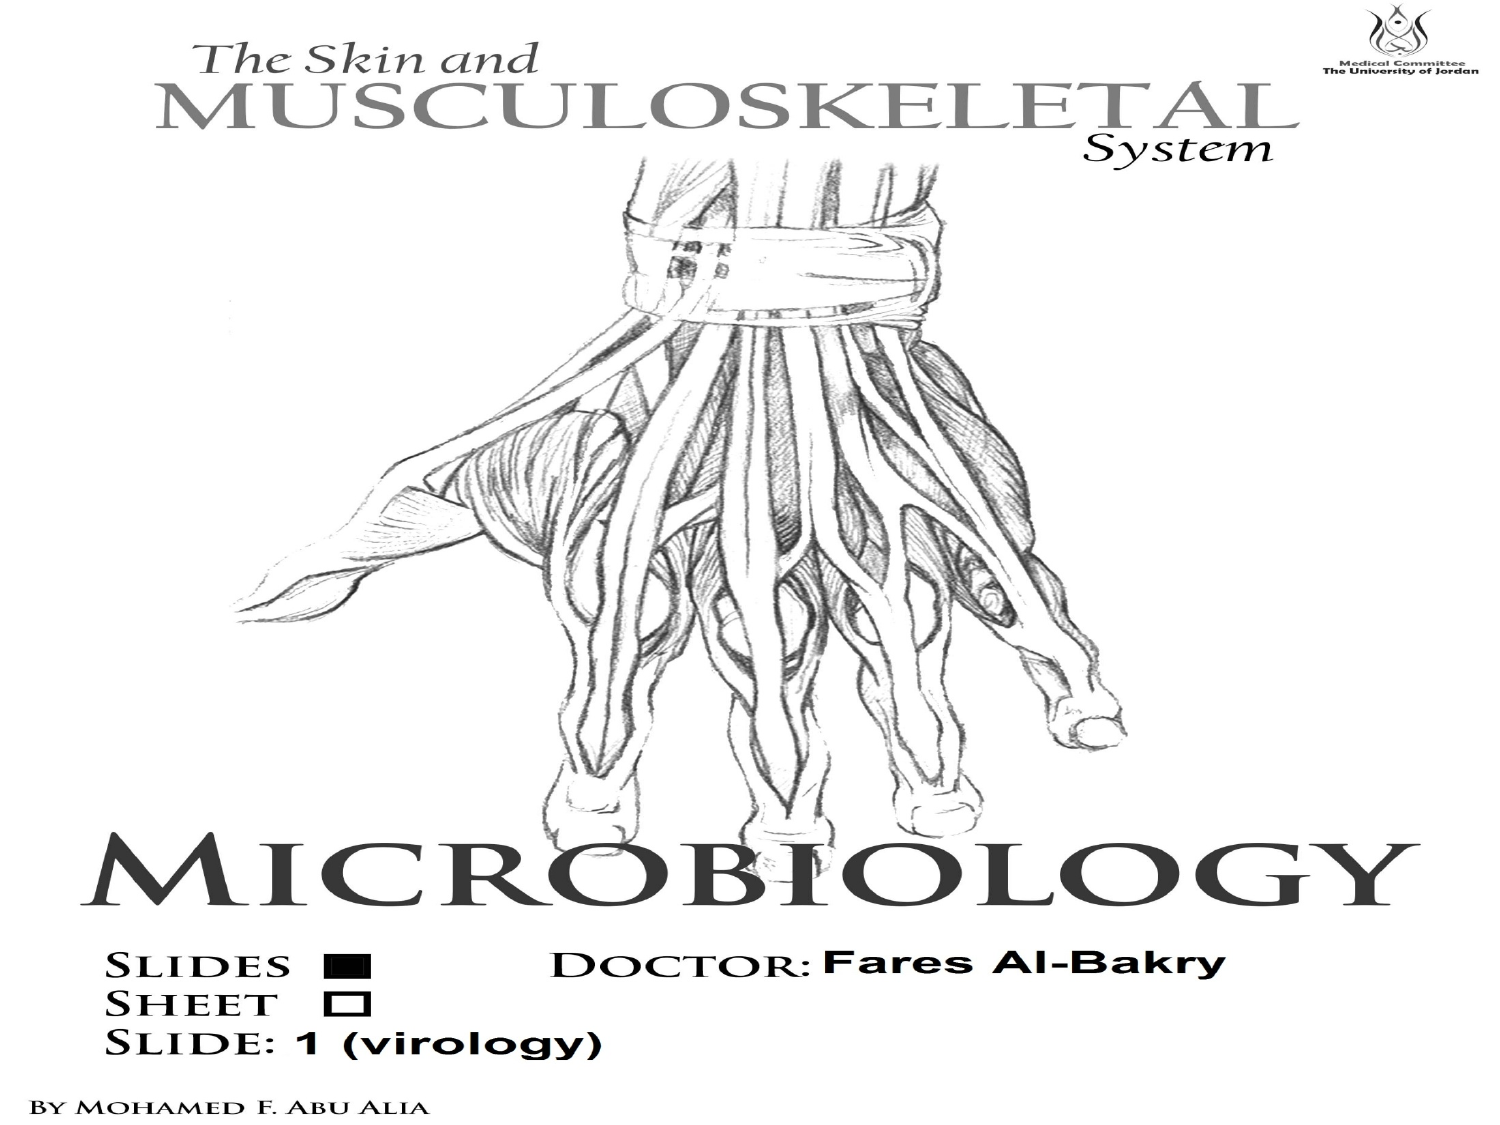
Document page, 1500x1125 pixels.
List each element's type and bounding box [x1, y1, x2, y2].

list [0, 0, 1500, 1125]
